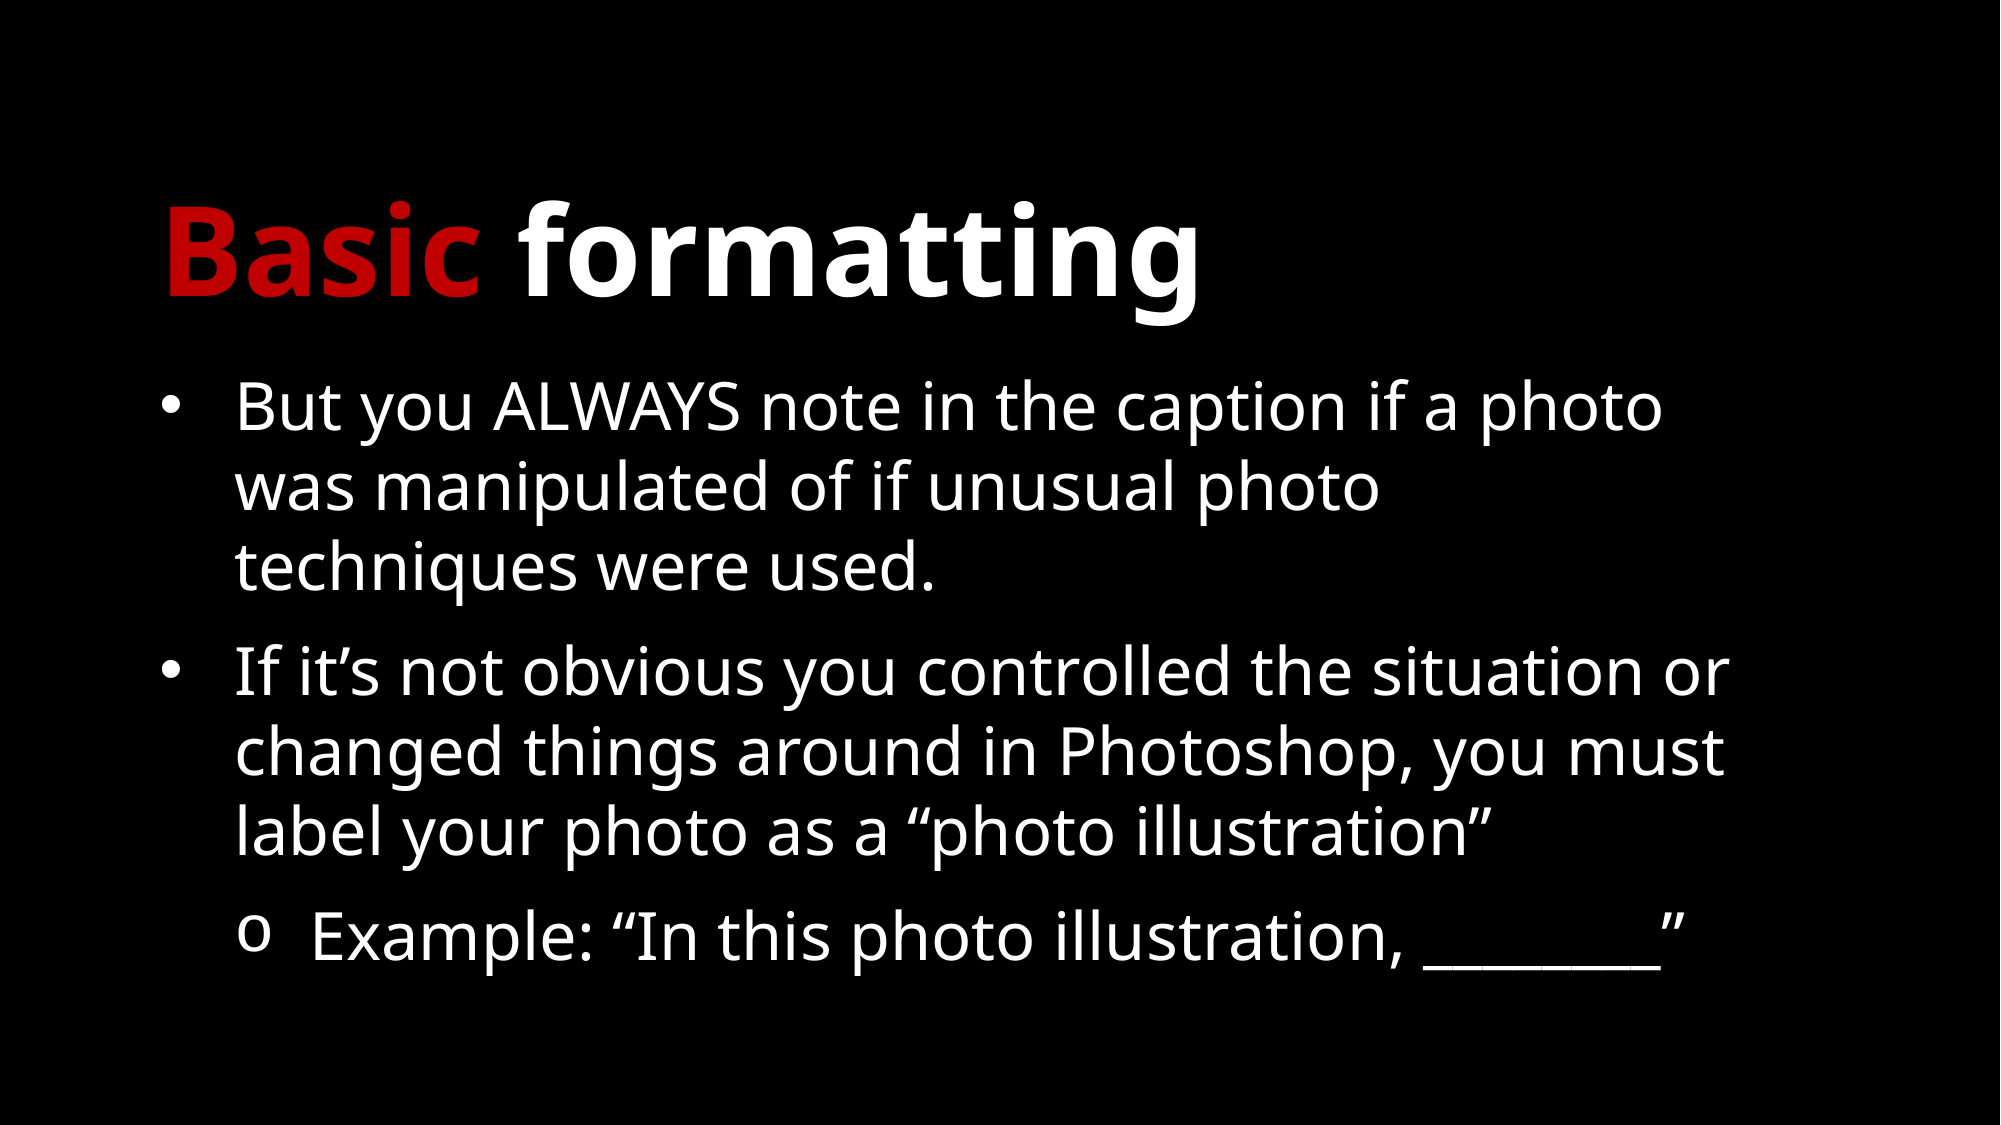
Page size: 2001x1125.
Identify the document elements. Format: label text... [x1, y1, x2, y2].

title Basic formatting [144, 133, 2000, 332]
text_box But you ALWAYS note in the caption if a photo was manipulated of if unusual photo techniques were used. If it’s not obvious you controlled the situation or changed things around in Photoshop, you must label your photo as a “photo illustration” Example: “In this photo illustration, ________” [144, 356, 1762, 981]
